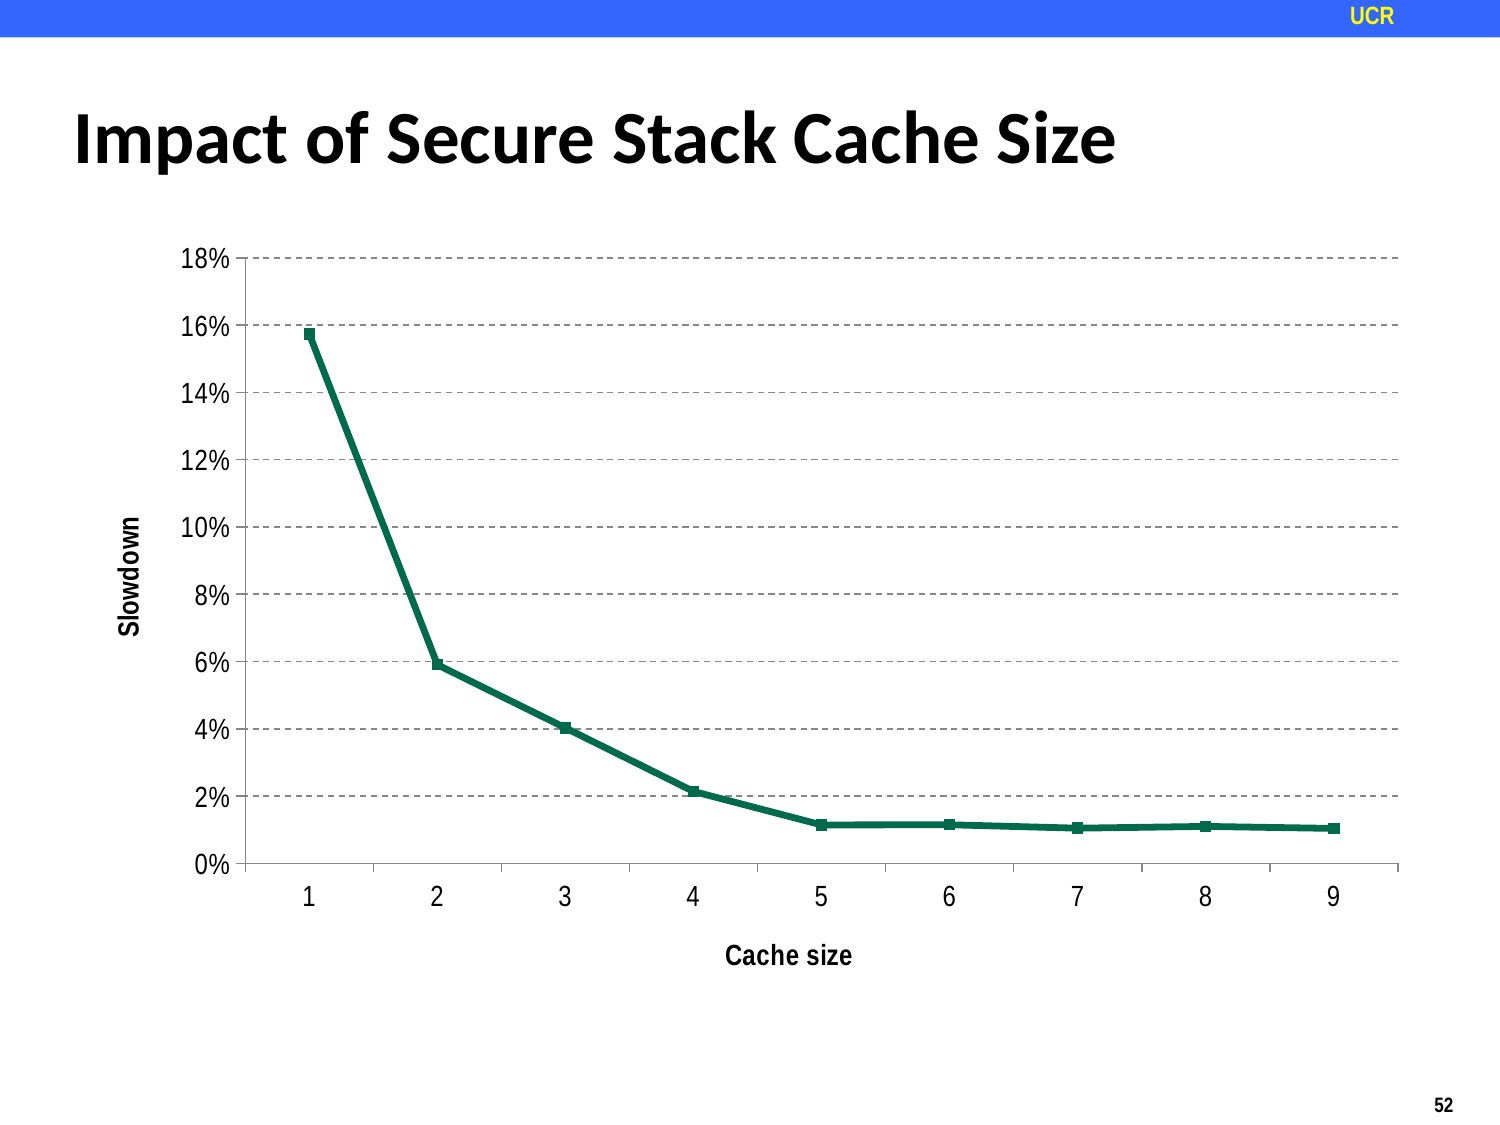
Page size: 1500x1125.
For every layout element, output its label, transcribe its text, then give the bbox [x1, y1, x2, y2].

title Impact of Secure Stack Cache Size [58, 71, 1305, 197]
chart [74, 224, 1426, 1006]
